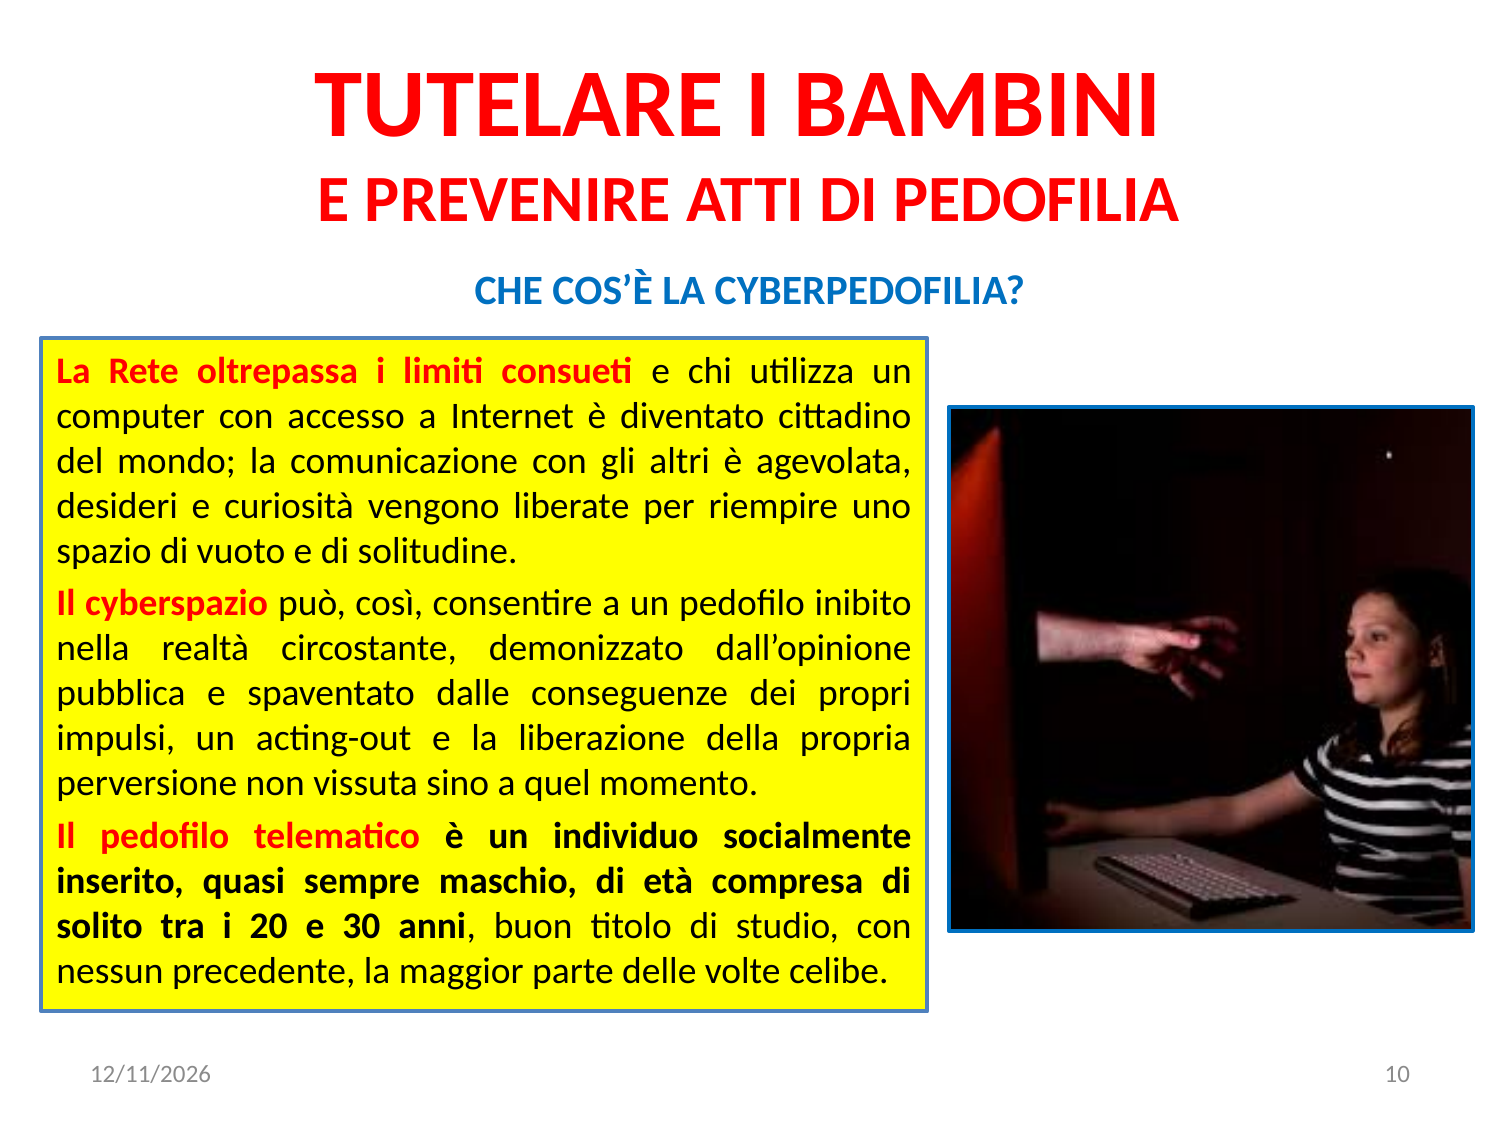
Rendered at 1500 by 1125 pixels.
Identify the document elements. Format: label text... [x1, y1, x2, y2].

text_box CHE COS’È LA CYBERPEDOFILIA? [159, 255, 1341, 371]
picture [950, 408, 1471, 929]
subtitle La Rete oltrepassa i limiti consueti e chi utilizza un computer con accesso a Internet è diventato cittadino del mondo; la comunicazione con gli altri è agevolata, desideri e curiosità vengono liberate per riempire uno spazio di vuoto e di solitudine. Il cyberspazio può, così, consentire a un pedofilo inibito nella realtà circostante, demonizzato dall’opinione pubblica e spaventato dalle conseguenze dei propri impulsi, un acting-out e la liberazione della propria perversione non vissuta sino a quel momento. Il pedofilo telematico è un individuo socialmente inserito, quasi sempre maschio, di età compresa di solito tra i 20 e 30 anni, buon titolo di studio, con nessun precedente, la maggior parte delle volte celibe. [41, 338, 928, 1012]
title TUTELARE I BAMBINI E PREVENIRE ATTI DI PEDOFILIA [112, 30, 1388, 244]
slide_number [75, 1042, 425, 1103]
slide_number 10 [1074, 1042, 1425, 1103]
